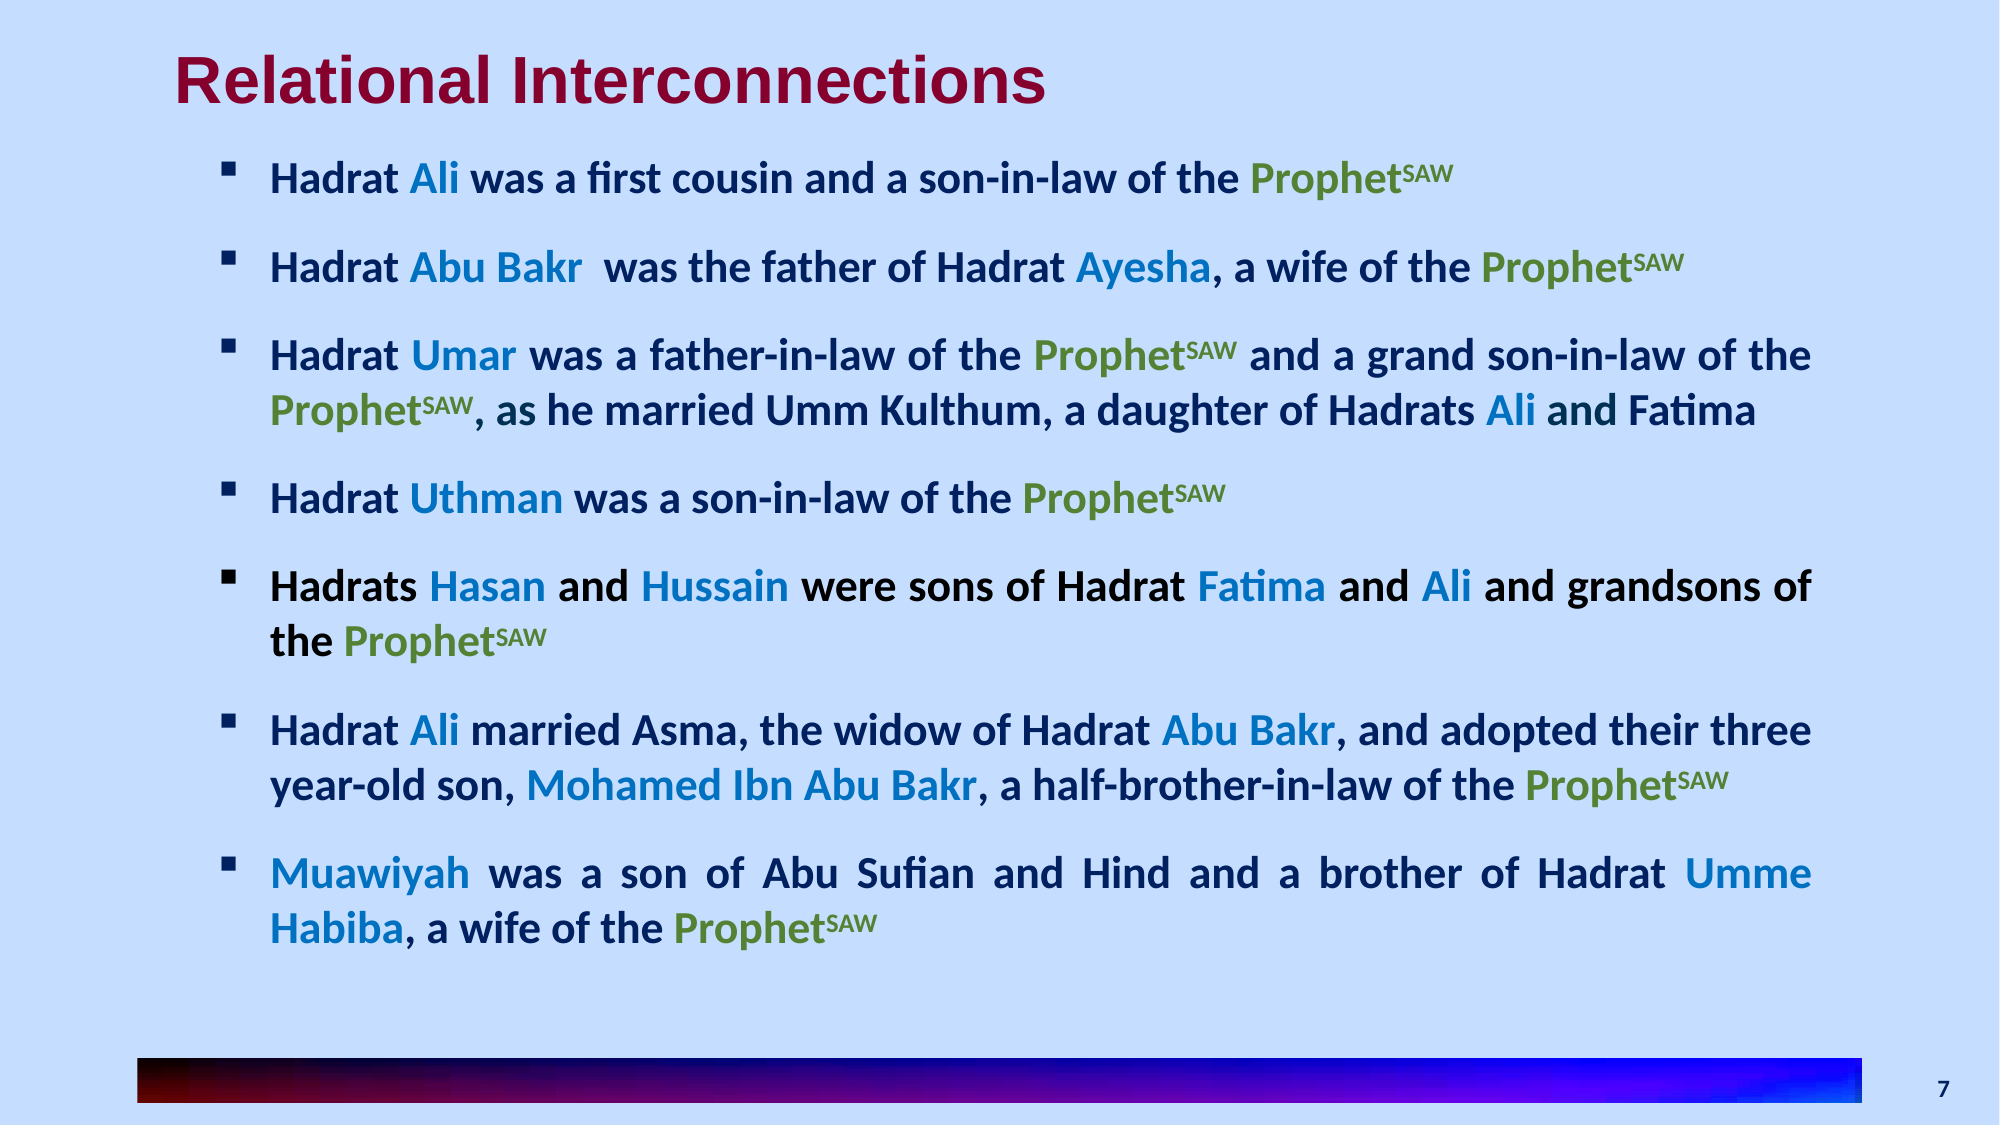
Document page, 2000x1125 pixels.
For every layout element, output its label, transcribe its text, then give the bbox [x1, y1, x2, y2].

title Relational Interconnections [160, 23, 1130, 141]
picture [137, 1058, 1862, 1103]
list Hadrat Ali was a first cousin and a son-in-law of the ProphetSAW Hadrat Abu Bakr was the father of Hadrat Ayesha, a wife of the ProphetSAW Hadrat Umar was a father-in-law of the ProphetSAW and a grand son-in-law of the ProphetSAW, as he married Umm Kulthum, a daughter of Hadrats Ali and Fatima Hadrat Uthman was a son-in-law of the ProphetSAW Hadrats Hasan and Hussain were sons of Hadrat Fatima and Ali and grandsons of the ProphetSAW Hadrat Ali married Asma, the widow of Hadrat Abu Bakr, and adopted their three year-old son, Mohamed Ibn Abu Bakr, a half-brother-in-law of the ProphetSAW Muawiyah was a son of Abu Sufian and Hind and a brother of Hadrat Umme Habiba, a wife of the ProphetSAW [202, 140, 1828, 1036]
slide_number 7 [1877, 1050, 1966, 1125]
